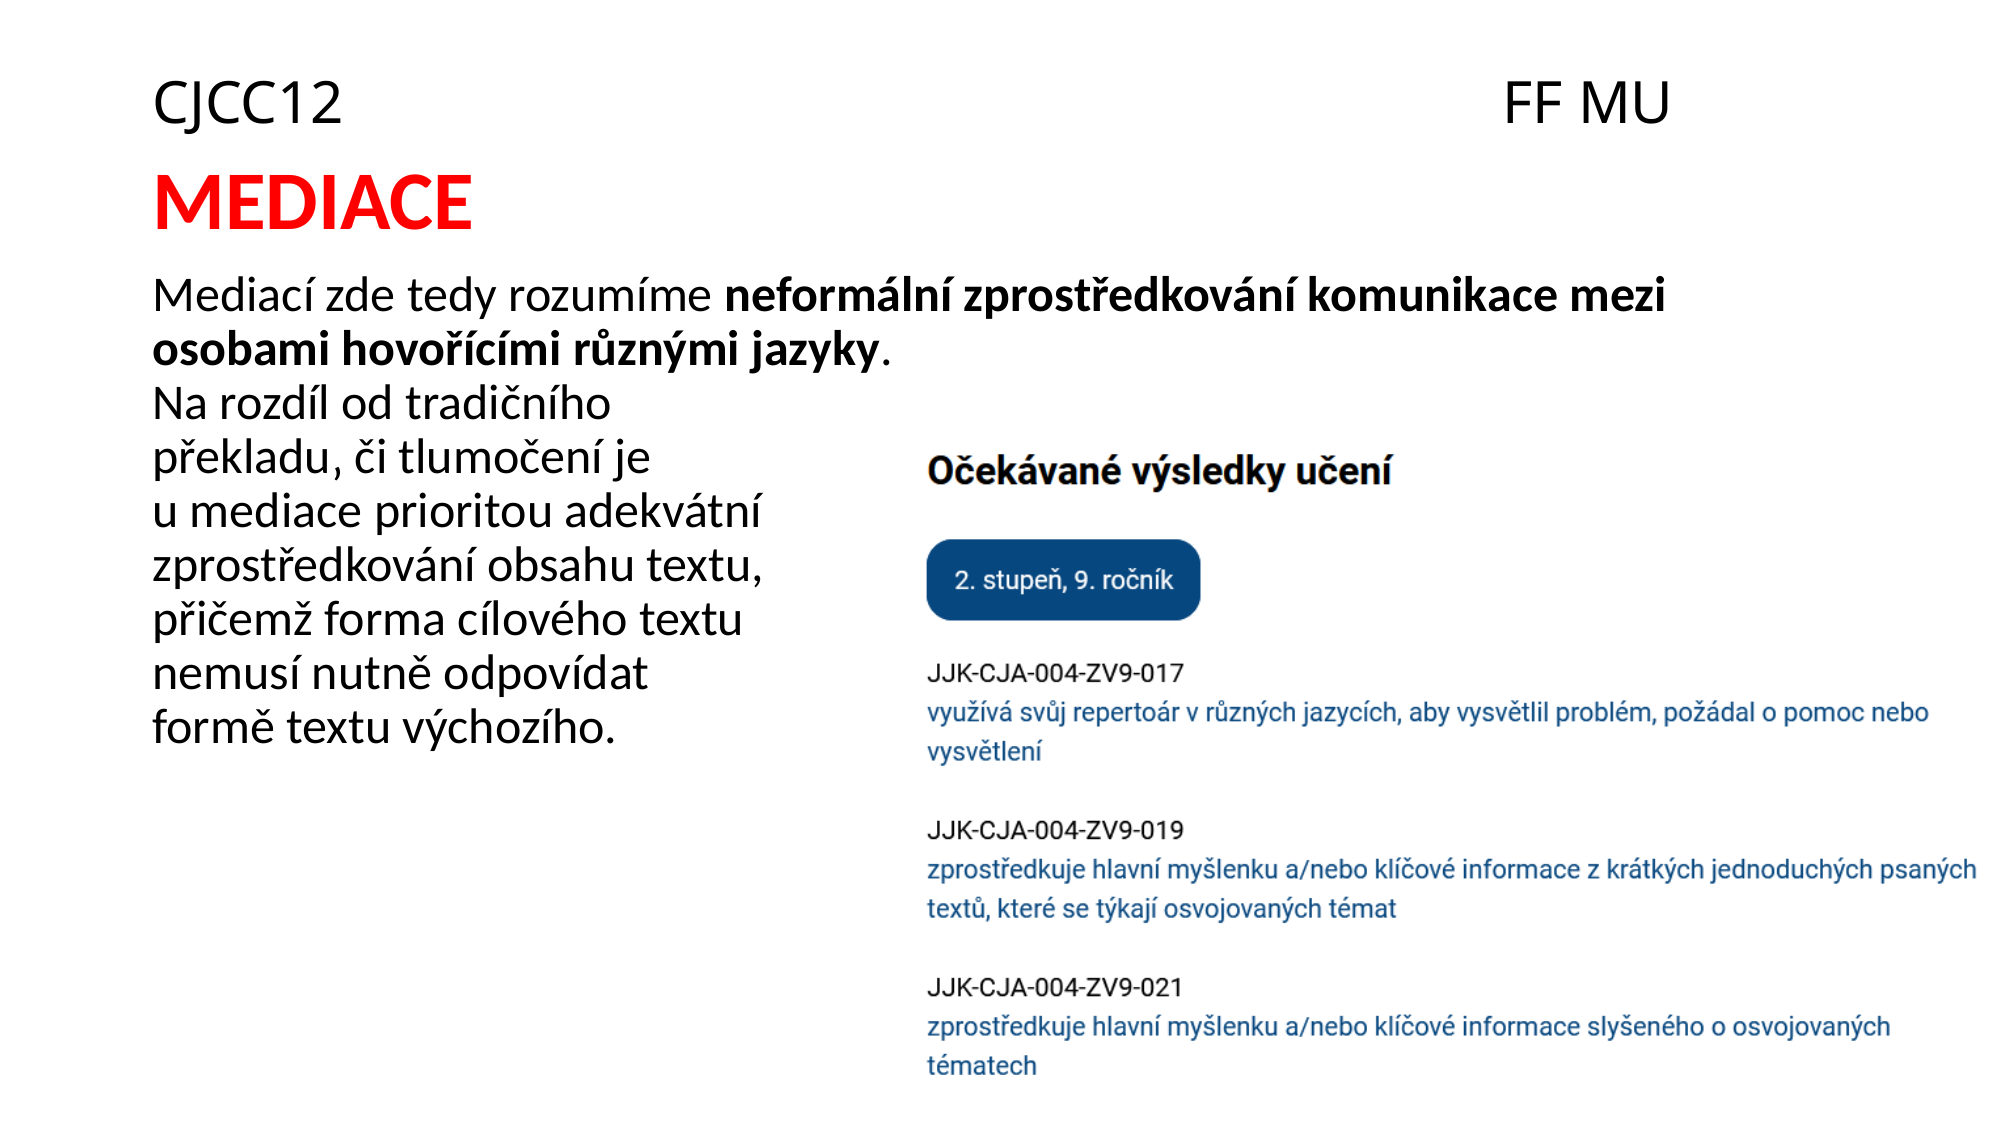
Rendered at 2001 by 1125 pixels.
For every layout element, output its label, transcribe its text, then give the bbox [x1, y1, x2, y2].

list MEDIACE Mediací zde tedy rozumíme neformální zprostředkování komunikace mezi osobami hovořícími různými jazyky. Na rozdíl od tradičního překladu‚ či tlumočení je u mediace prioritou adekvátní zprostředkování obsahu textu, přičemž forma cílového textu nemusí nutně odpovídat formě textu výchozího. [137, 149, 1863, 1014]
title CJCC12 FF MU [137, 59, 1863, 149]
picture [898, 436, 1988, 1093]
